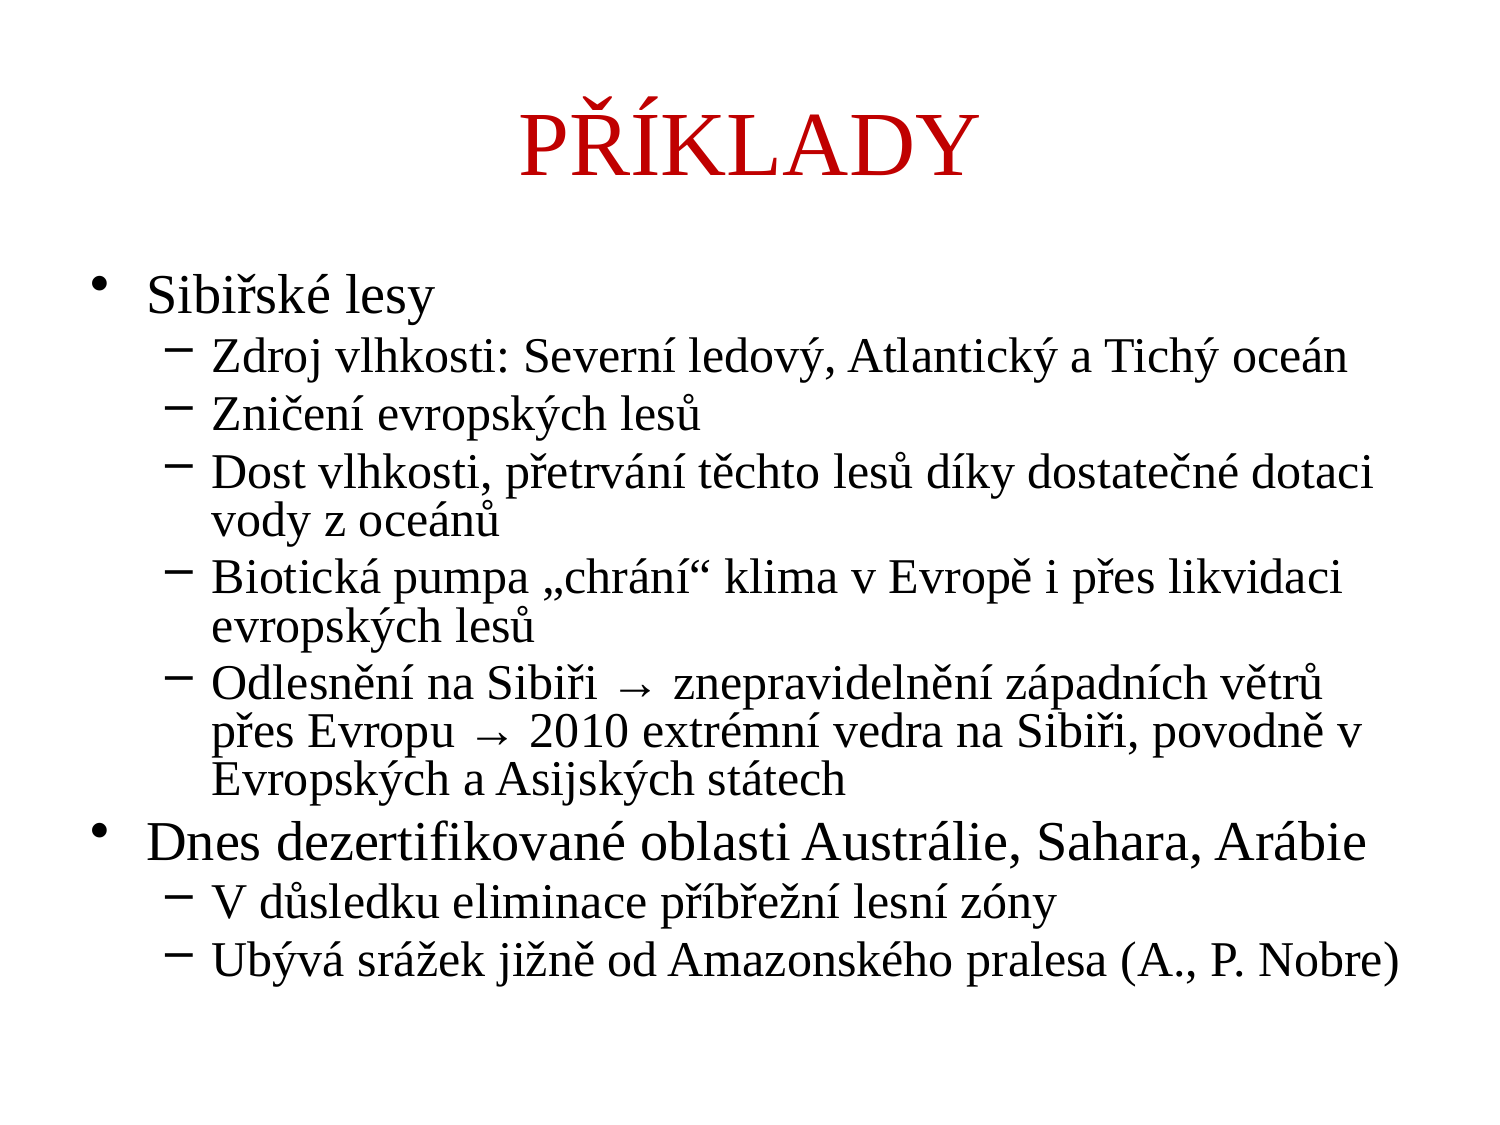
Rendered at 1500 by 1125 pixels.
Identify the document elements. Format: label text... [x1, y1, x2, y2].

list Sibiřské lesy Zdroj vlhkosti: Severní ledový, Atlantický a Tichý oceán Zničení evropských lesů Dost vlhkosti, přetrvání těchto lesů díky dostatečné dotaci vody z oceánů Biotická pumpa „chrání“ klima v Evropě i přes likvidaci evropských lesů Odlesnění na Sibiři → znepravidelnění západních větrů přes Evropu → 2010 extrémní vedra na Sibiři, povodně v Evropských a Asijských státech Dnes dezertifikované oblasti Austrálie, Sahara, Arábie V důsledku eliminace příbřežní lesní zóny Ubývá srážek jižně od Amazonského pralesa (A., P. Nobre) [75, 262, 1425, 1005]
title PŘÍKLADY [75, 45, 1425, 233]
